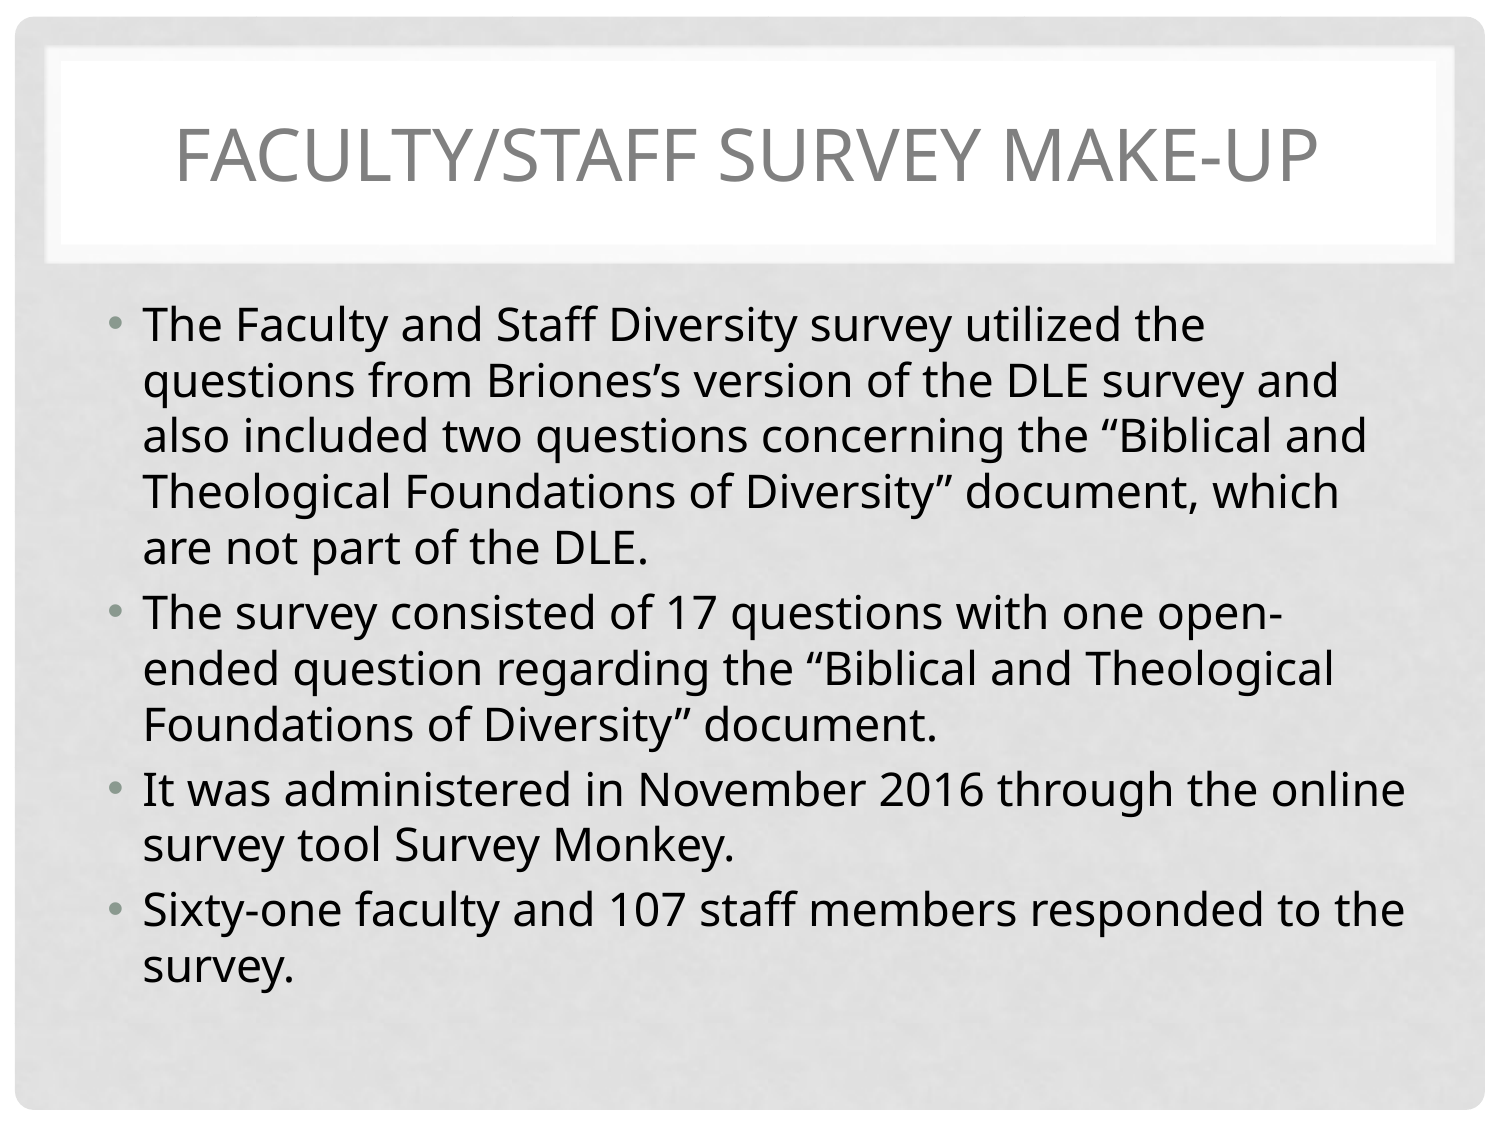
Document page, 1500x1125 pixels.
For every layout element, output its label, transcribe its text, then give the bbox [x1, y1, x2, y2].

list The Faculty and Staff Diversity survey utilized the questions from Briones’s version of the DLE survey and also included two questions concerning the “Biblical and Theological Foundations of Diversity” document, which are not part of the DLE. The survey consisted of 17 questions with one open-ended question regarding the “Biblical and Theological Foundations of Diversity” document. It was administered in November 2016 through the online survey tool Survey Monkey. Sixty-one faculty and 107 staff members responded to the survey. [75, 287, 1425, 1005]
title Faculty/Staff Survey make-up [69, 66, 1425, 238]
